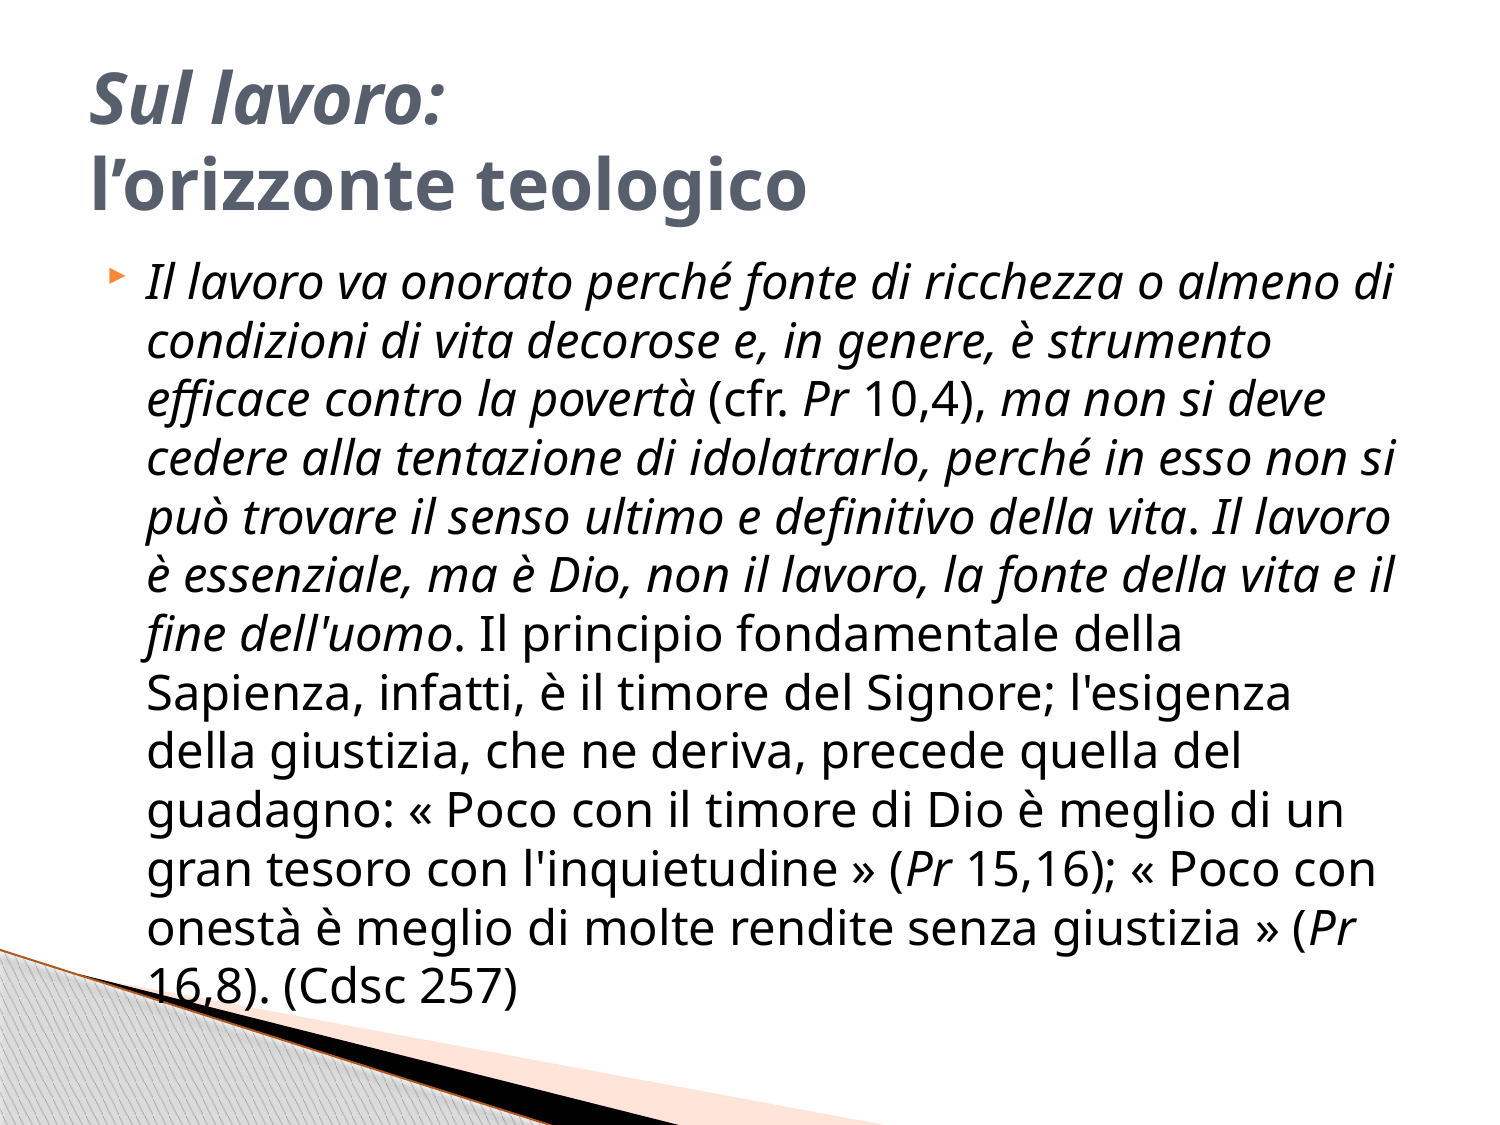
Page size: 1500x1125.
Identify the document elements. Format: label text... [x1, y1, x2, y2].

title Sul lavoro: l’orizzonte teologico [75, 45, 1425, 233]
list Il lavoro va onorato perché fonte di ricchezza o almeno di condizioni di vita decorose e, in genere, è strumento efficace contro la povertà (cfr. Pr 10,4), ma non si deve cedere alla tentazione di idolatrarlo, perché in esso non si può trovare il senso ultimo e definitivo della vita. Il lavoro è essenziale, ma è Dio, non il lavoro, la fonte della vita e il fine dell'uomo. Il principio fondamentale della Sapienza, infatti, è il timore del Signore; l'esigenza della giustizia, che ne deriva, precede quella del guadagno: « Poco con il timore di Dio è meglio di un gran tesoro con l'inquietudine » (Pr 15,16); « Poco con onestà è meglio di molte rendite senza giustizia » (Pr 16,8). (Cdsc 257) [75, 243, 1425, 1024]
